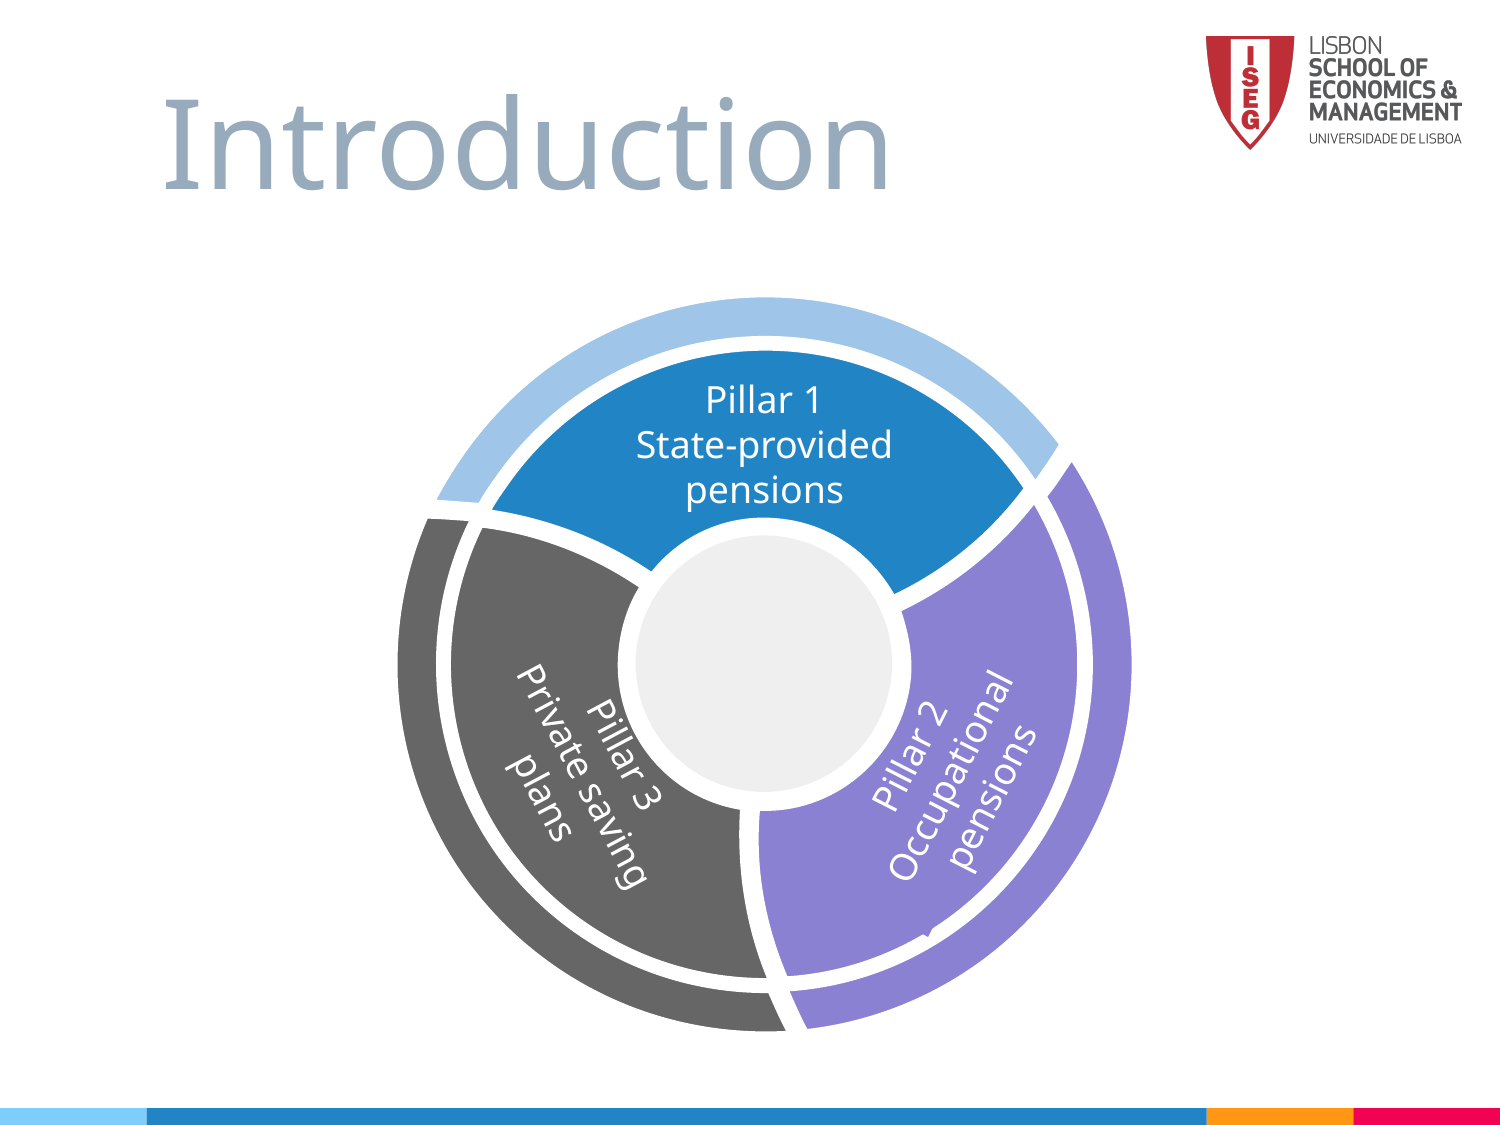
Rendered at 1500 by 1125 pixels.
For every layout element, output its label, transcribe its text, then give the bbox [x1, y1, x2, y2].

title Introduction [146, 132, 1207, 321]
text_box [257, 492, 923, 1099]
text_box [925, 460, 1264, 1101]
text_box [432, 151, 1072, 778]
picture [1206, 36, 1462, 151]
